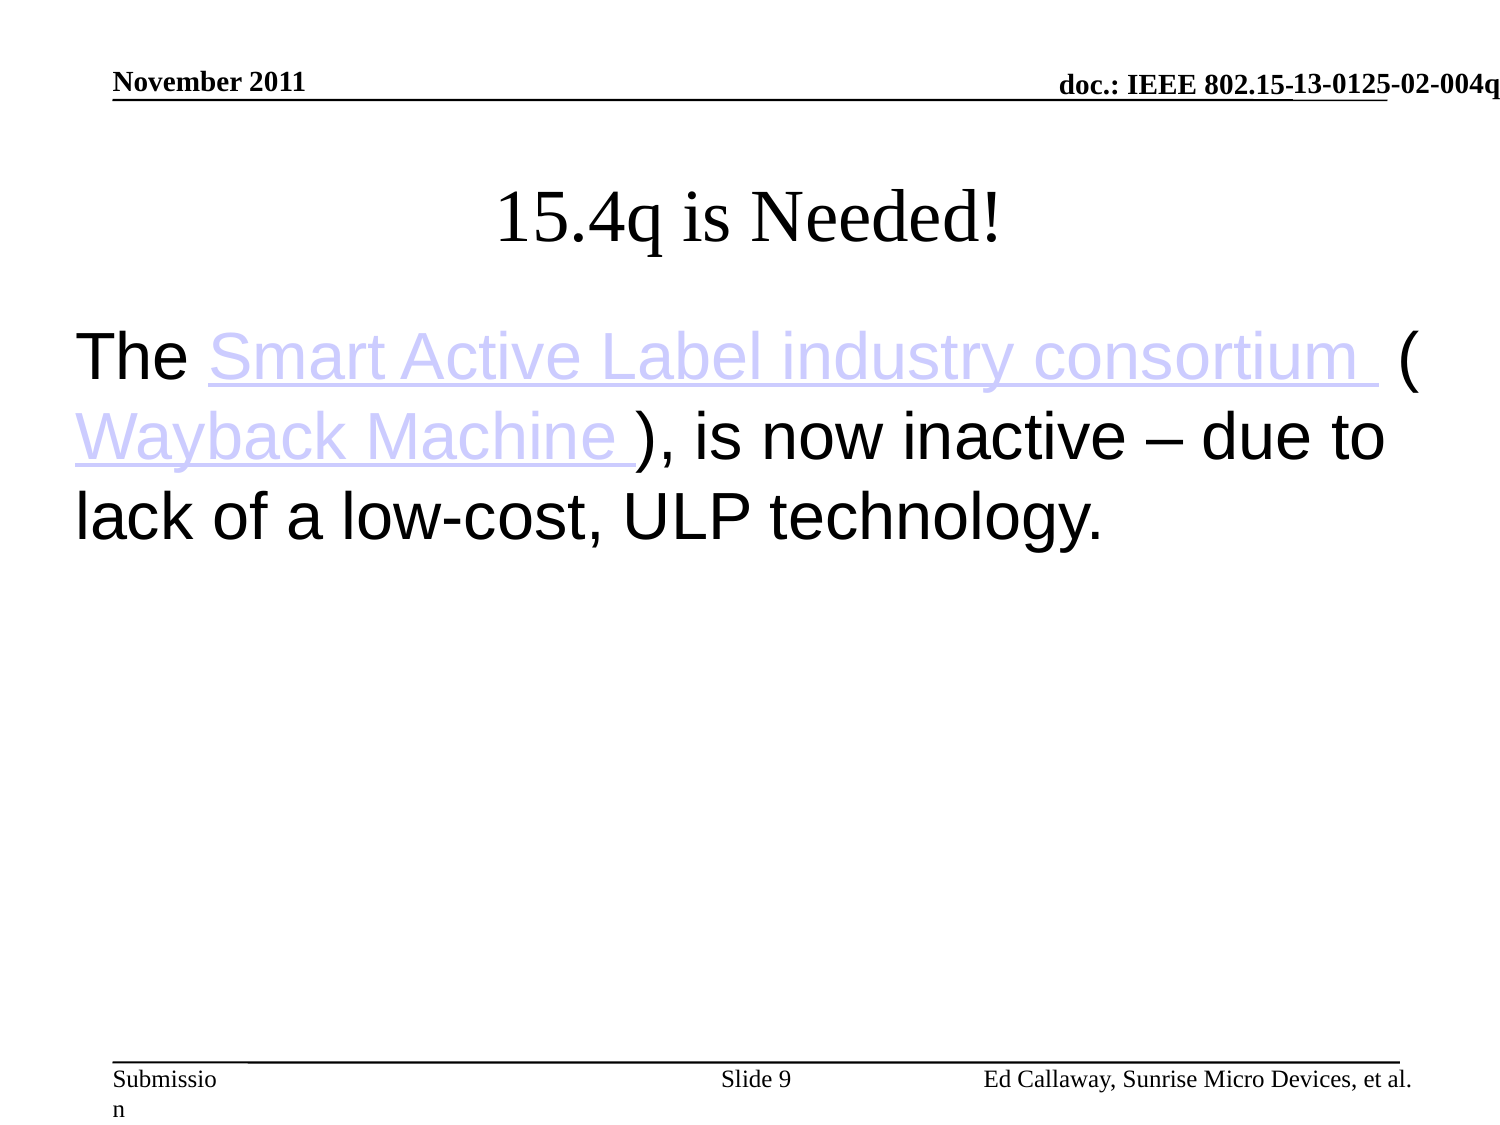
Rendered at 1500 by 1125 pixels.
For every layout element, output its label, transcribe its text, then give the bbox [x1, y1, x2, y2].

slide_number Slide 9 [712, 1063, 800, 1093]
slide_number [112, 61, 376, 98]
subtitle The Smart Active Label industry consortium (Wayback Machine ), is now inactive – due to lack of a low-cost, ULP technology. [59, 305, 1457, 1063]
footer Ed Callaway, Sunrise Micro Devices, et al. [899, 1063, 1413, 1093]
title 15.4q is Needed! [112, 117, 1388, 305]
